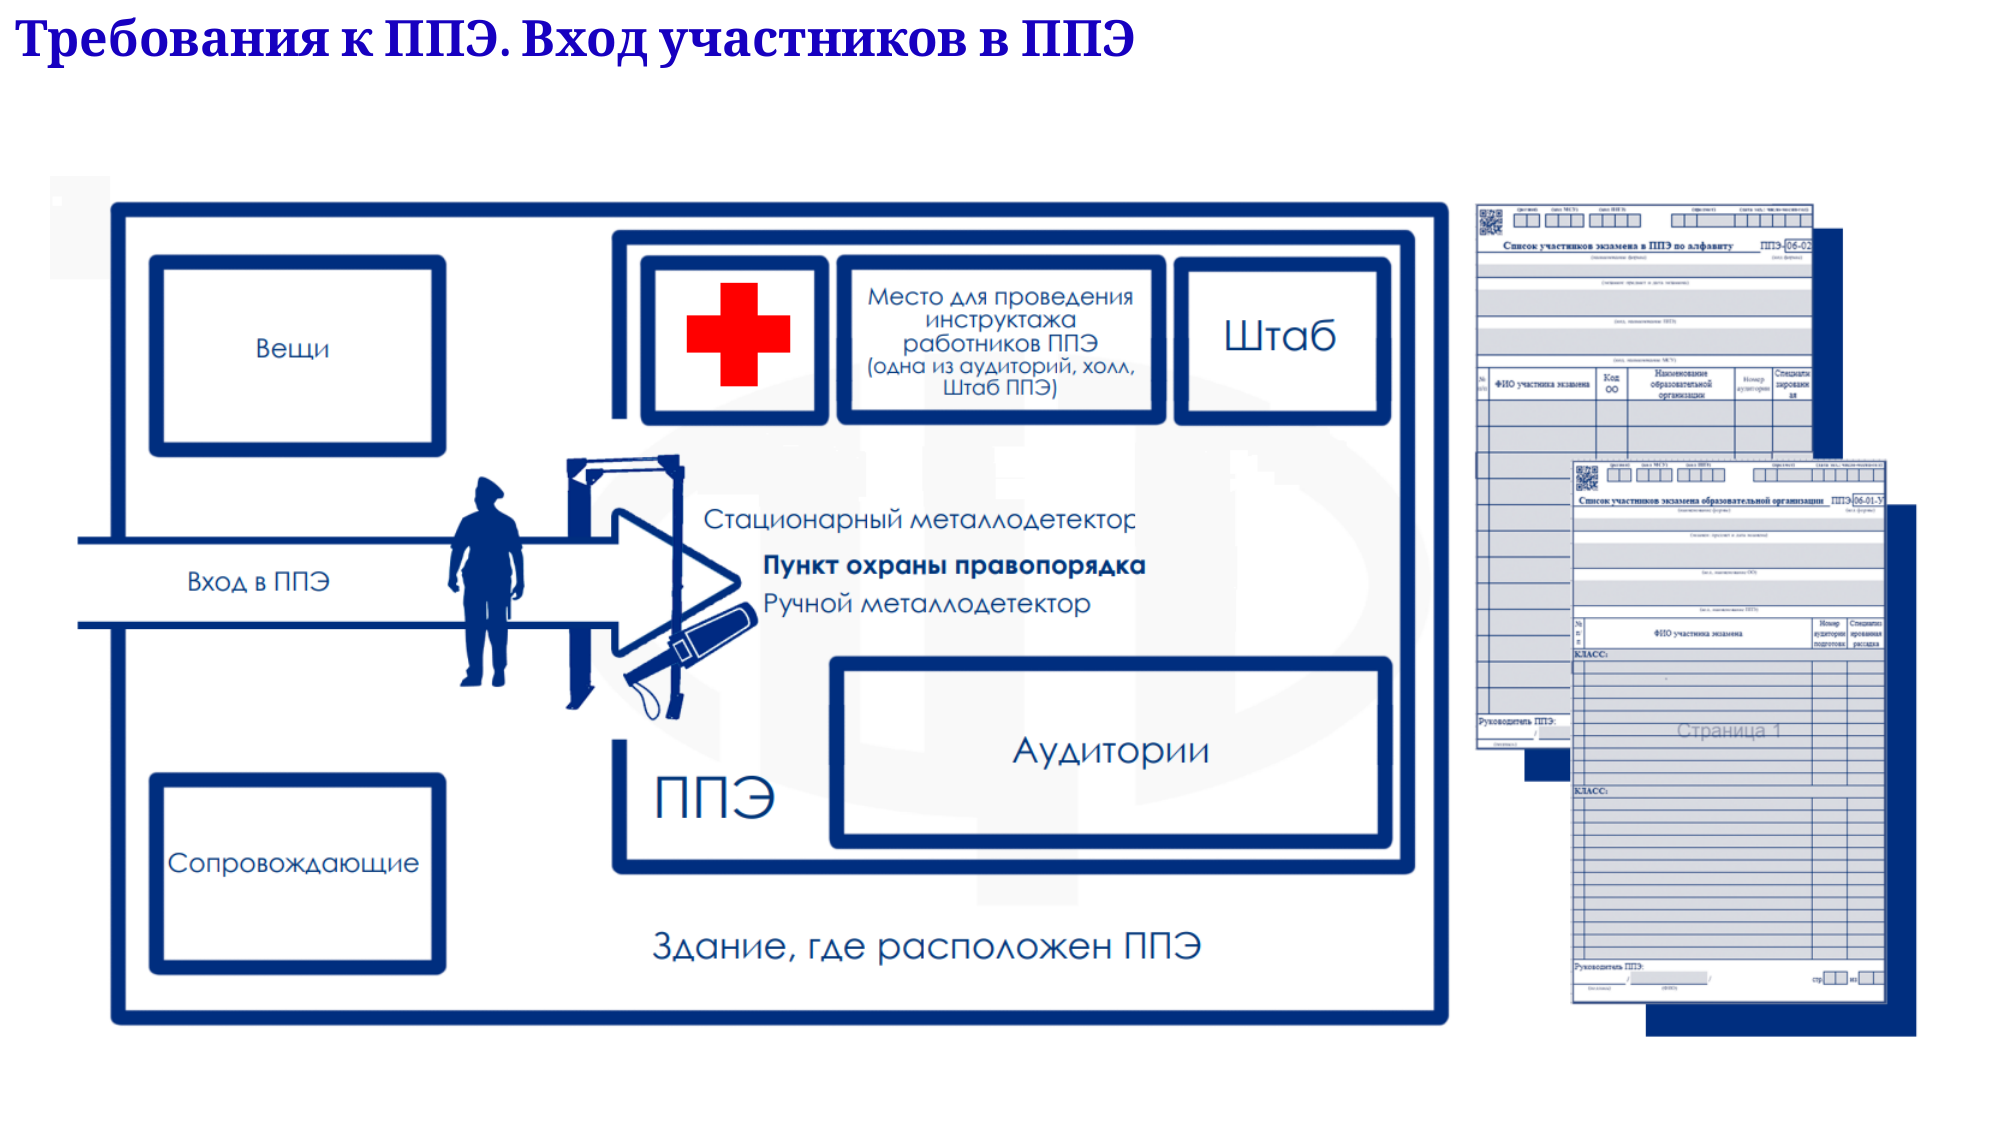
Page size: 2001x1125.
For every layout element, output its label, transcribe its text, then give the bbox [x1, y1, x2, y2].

title Требования к ППЭ. Вход участников в ППЭ [0, 0, 2000, 81]
picture [50, 176, 1950, 1062]
